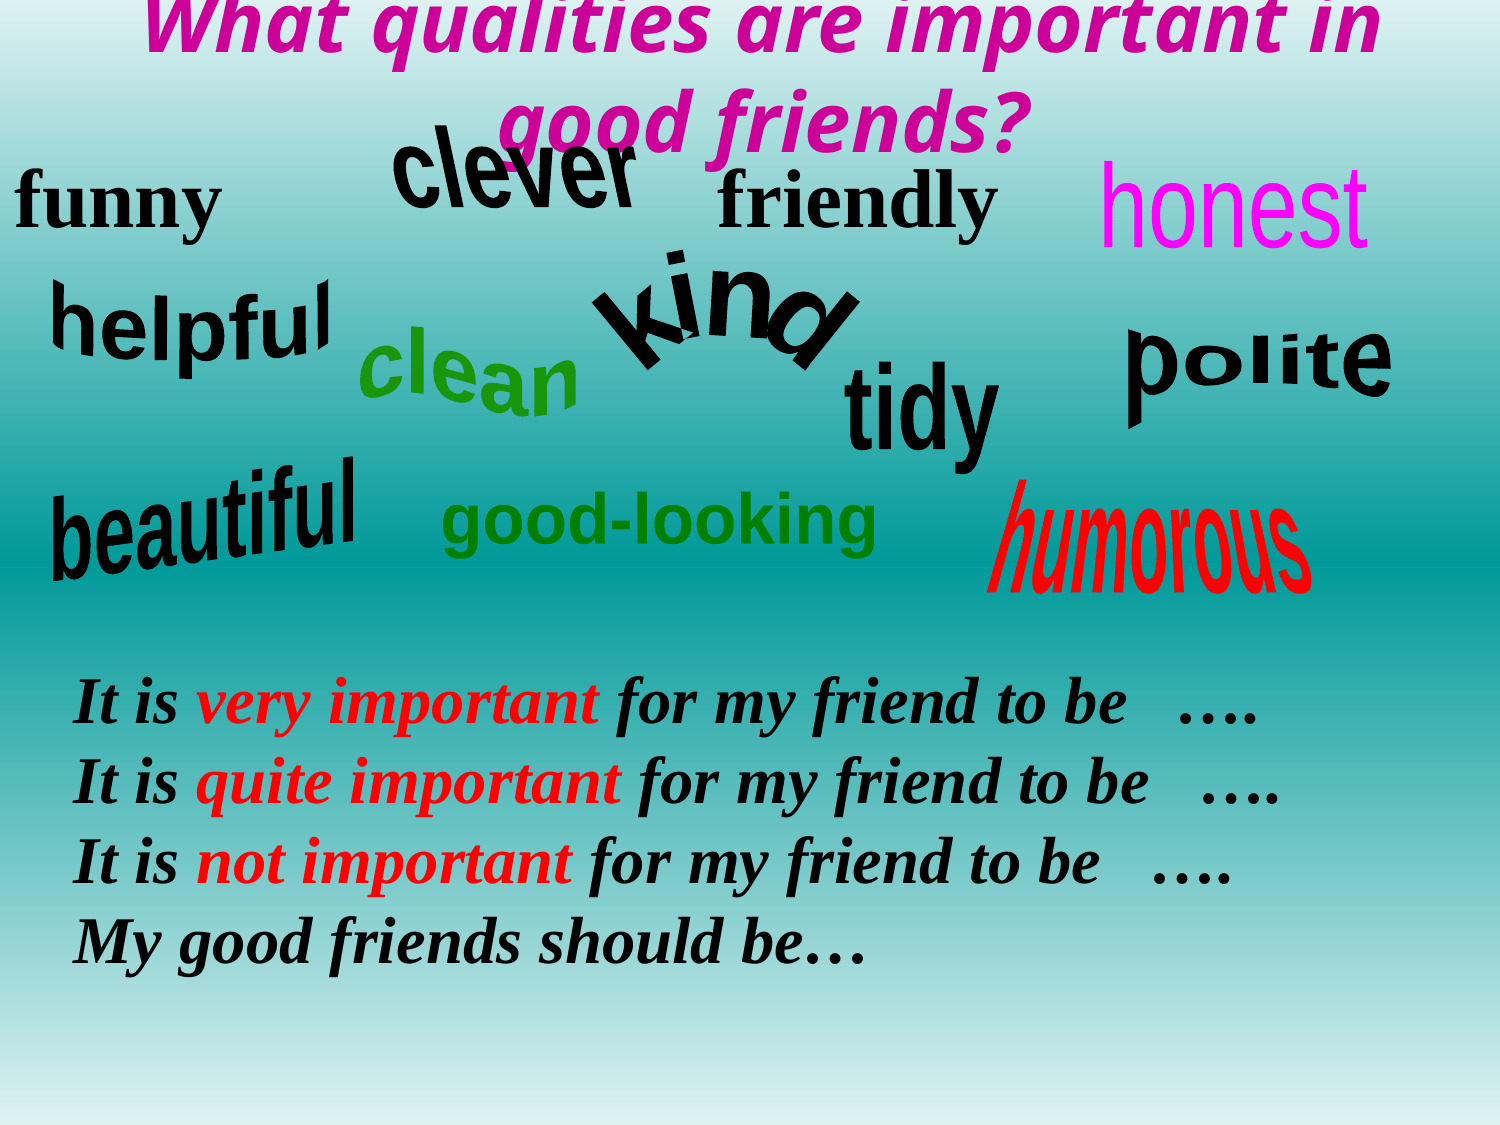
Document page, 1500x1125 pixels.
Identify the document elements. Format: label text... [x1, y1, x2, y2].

title What qualities are important in good friends? [24, 0, 1500, 138]
text_box friendly [702, 137, 1091, 252]
text_box It is very important for my friend to be …. It is quite important for my friend to be …. It is not important for my friend to be …. My good friends should be… [59, 649, 1353, 984]
text_box funny [0, 137, 363, 252]
